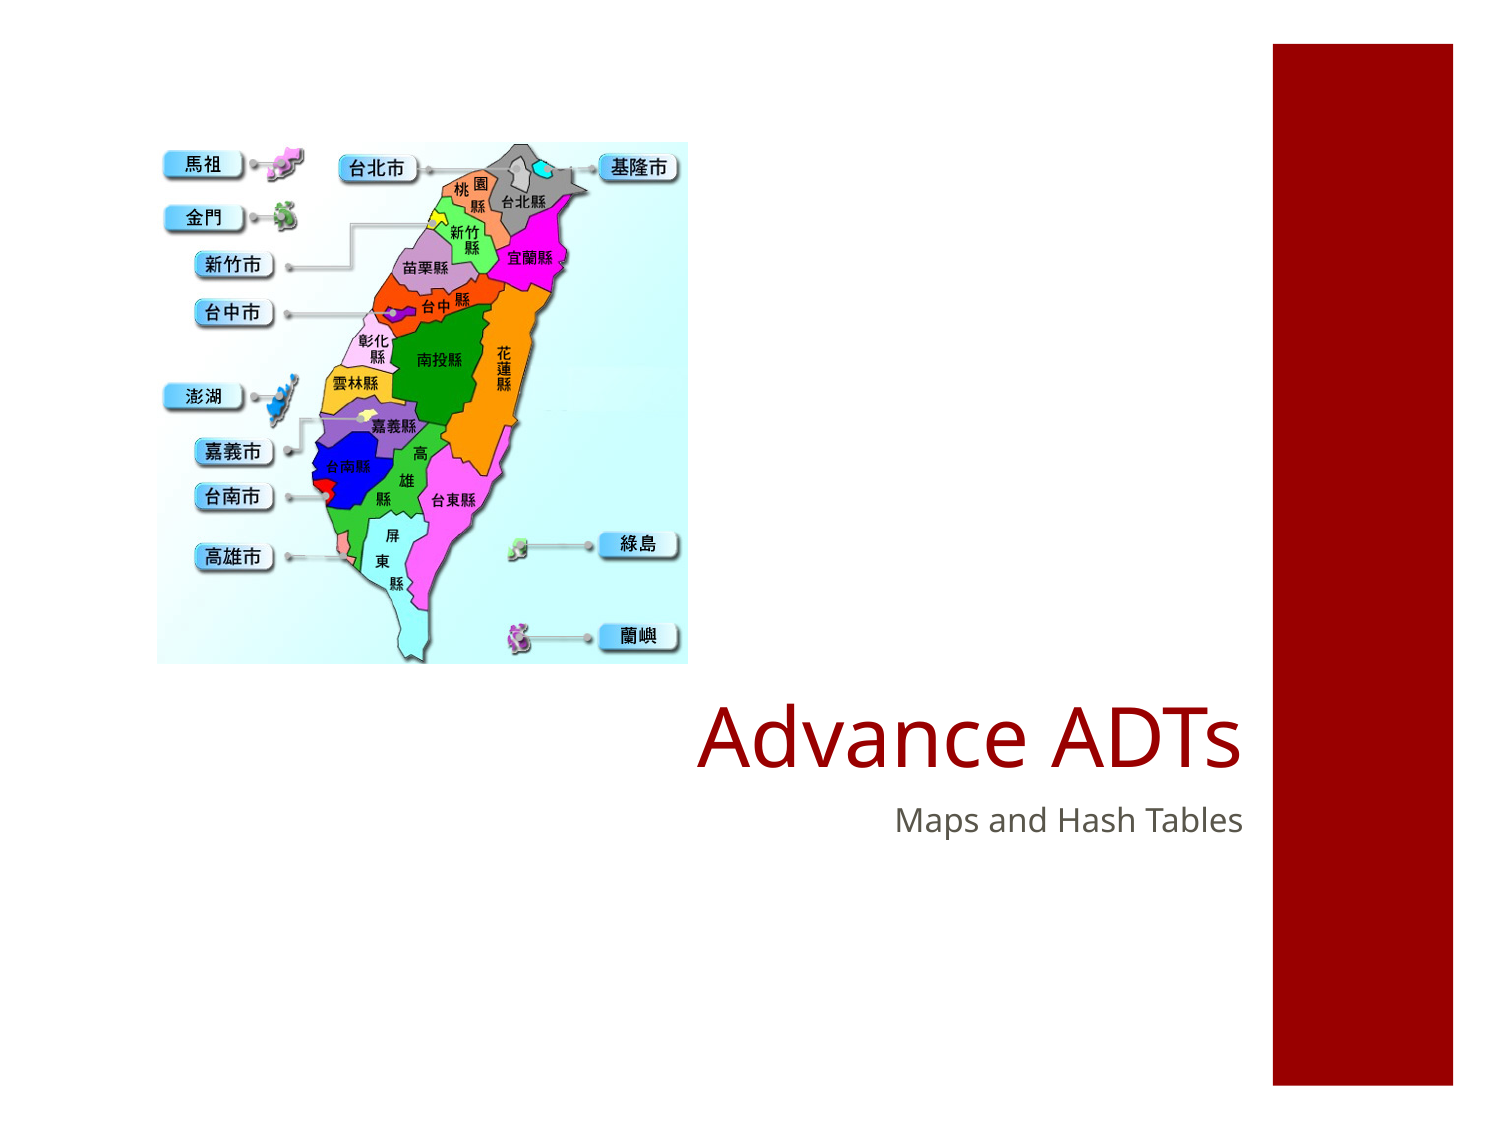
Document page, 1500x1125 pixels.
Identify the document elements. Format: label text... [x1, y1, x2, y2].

list Maps and Hash Tables [264, 791, 1260, 1009]
title Advance ADTs [0, 562, 1260, 792]
picture [156, 141, 689, 664]
